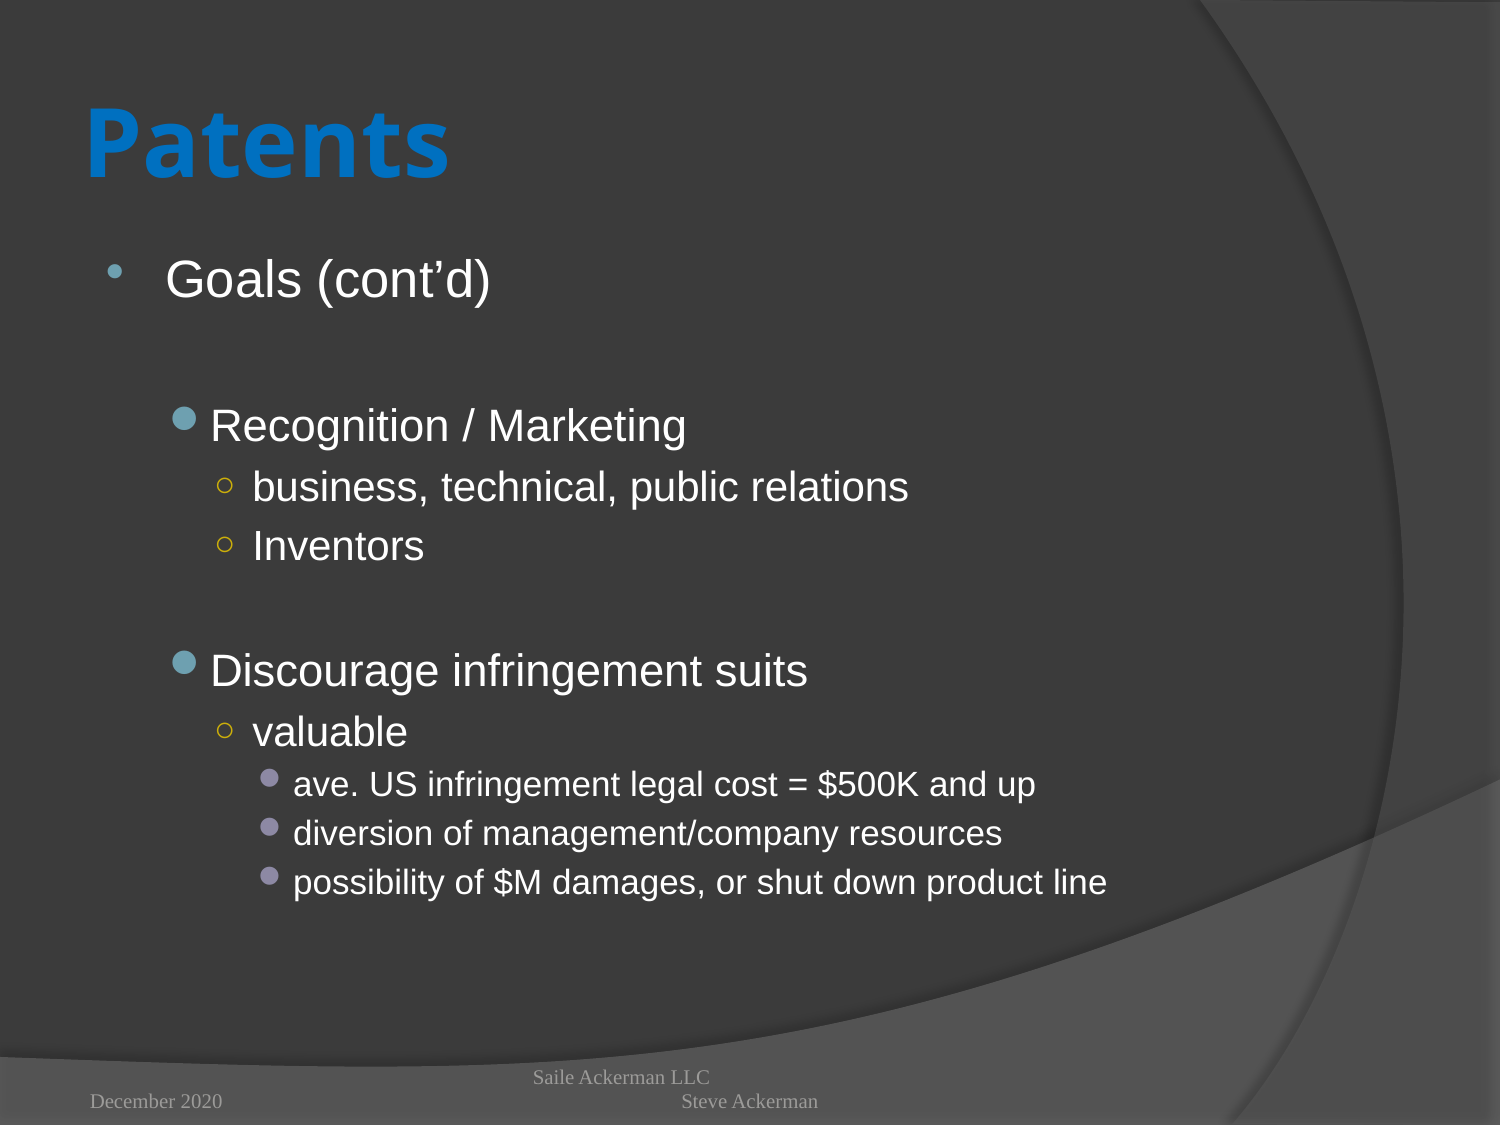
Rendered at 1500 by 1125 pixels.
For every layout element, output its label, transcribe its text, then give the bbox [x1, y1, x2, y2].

list Goals (cont’d) Recognition / Marketing business, technical, public relations Inventors Discourage infringement suits valuable ave. US infringement legal cost = $500K and up diversion of management/company resources possibility of $M damages, or shut down product line [87, 237, 1363, 913]
footer Saile Ackerman LLC Steve Ackerman [512, 1053, 988, 1114]
title Patents [74, 44, 1301, 233]
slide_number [75, 1053, 425, 1114]
